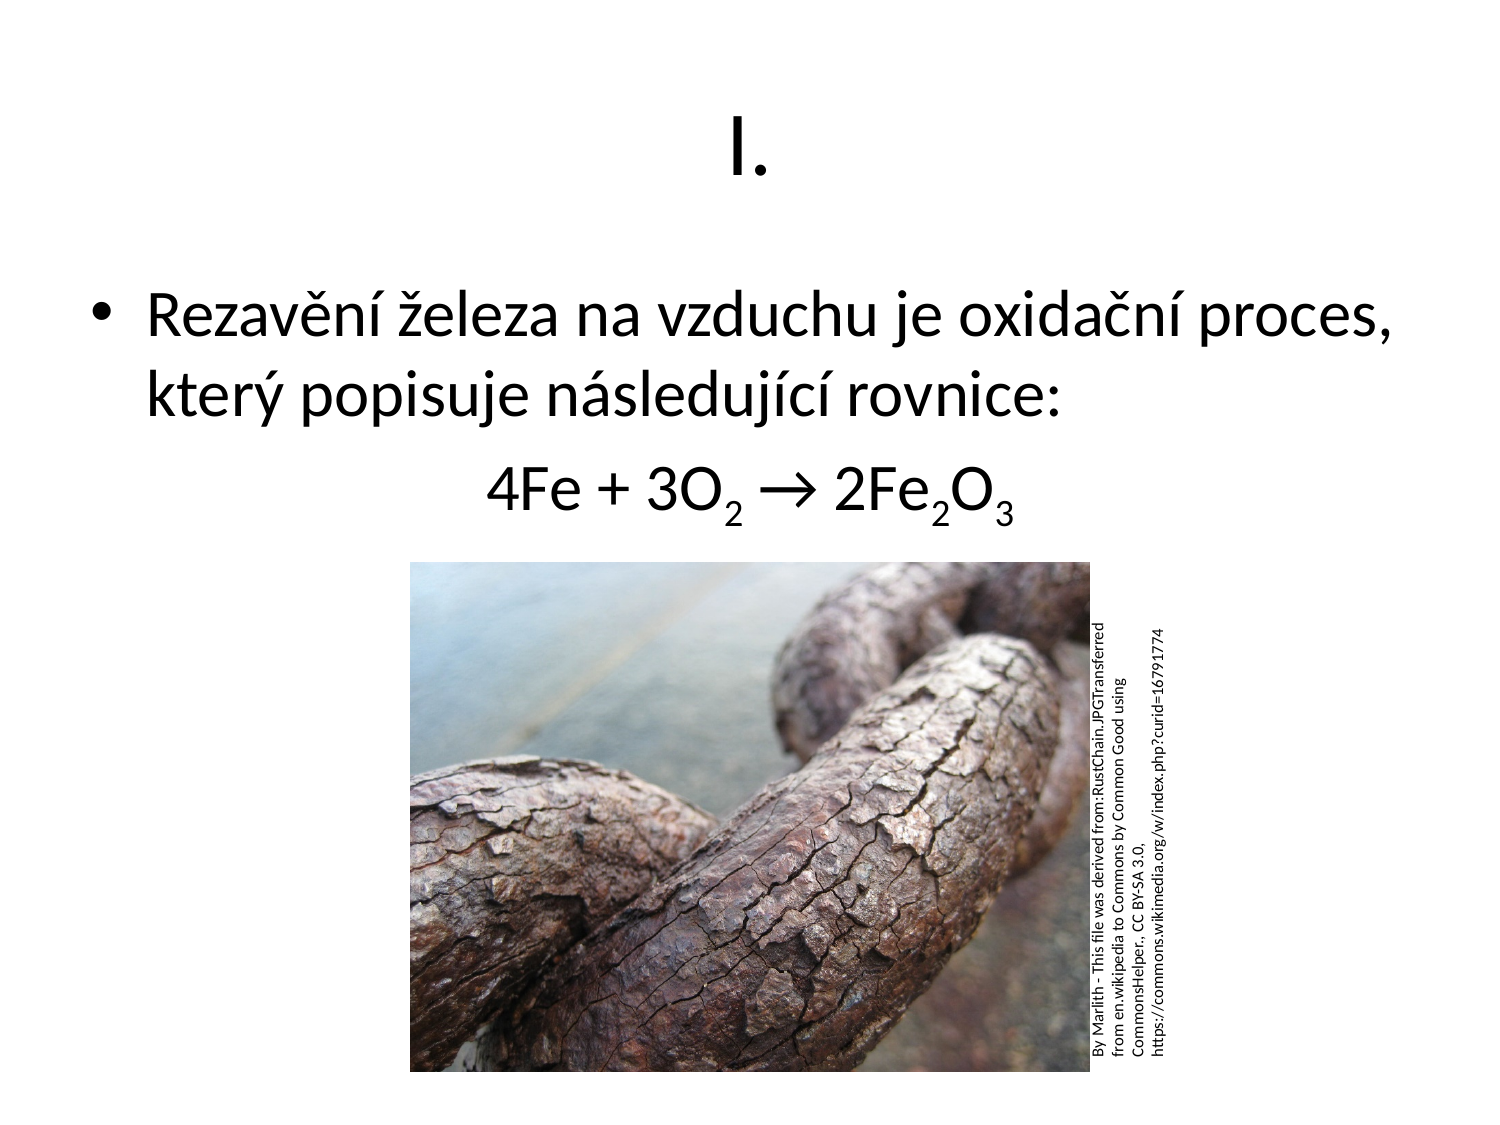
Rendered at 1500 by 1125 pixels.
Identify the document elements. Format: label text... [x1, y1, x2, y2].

title I. [75, 45, 1425, 233]
picture [410, 562, 1090, 1073]
list Rezavění železa na vzduchu je oxidační proces, který popisuje následující rovnice: 4Fe + 3O2 → 2Fe2O3 [75, 262, 1425, 1005]
text_box By Marlith - This file was derived from:RustChain.JPGTransferred from en.wikipedia to Commons by Common Good using CommonsHelper., CC BY-SA 3.0, https://commons.wikimedia.org/w/index.php?curid=16791774 [1091, 562, 1174, 1072]
